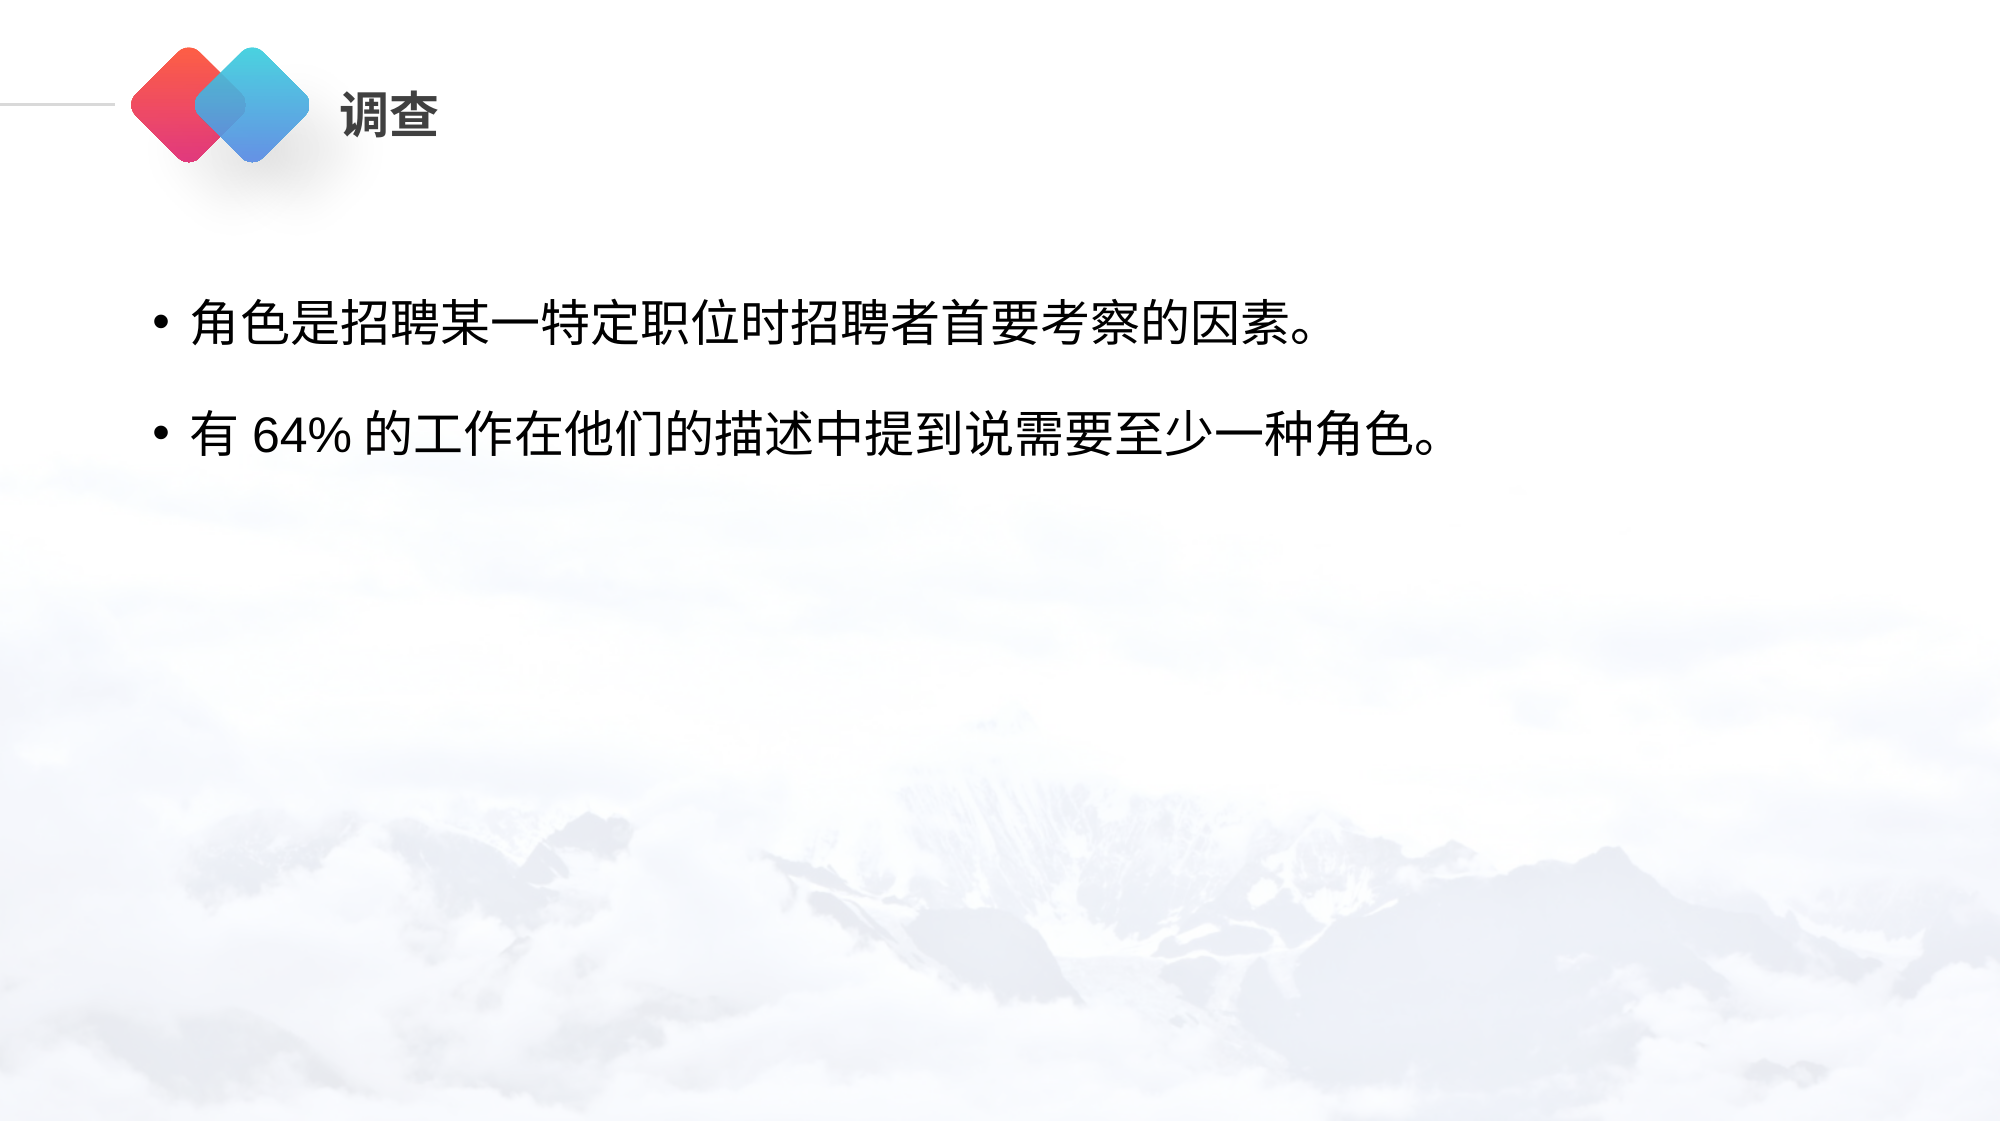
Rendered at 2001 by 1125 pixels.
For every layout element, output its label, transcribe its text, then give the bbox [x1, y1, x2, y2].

list 角色是招聘某一特定职位时招聘者首要考察的因素。 有64%的工作在他们的描述中提到说需要至少一种角色。 [137, 253, 1947, 1011]
title 调查 [324, 64, 1058, 146]
